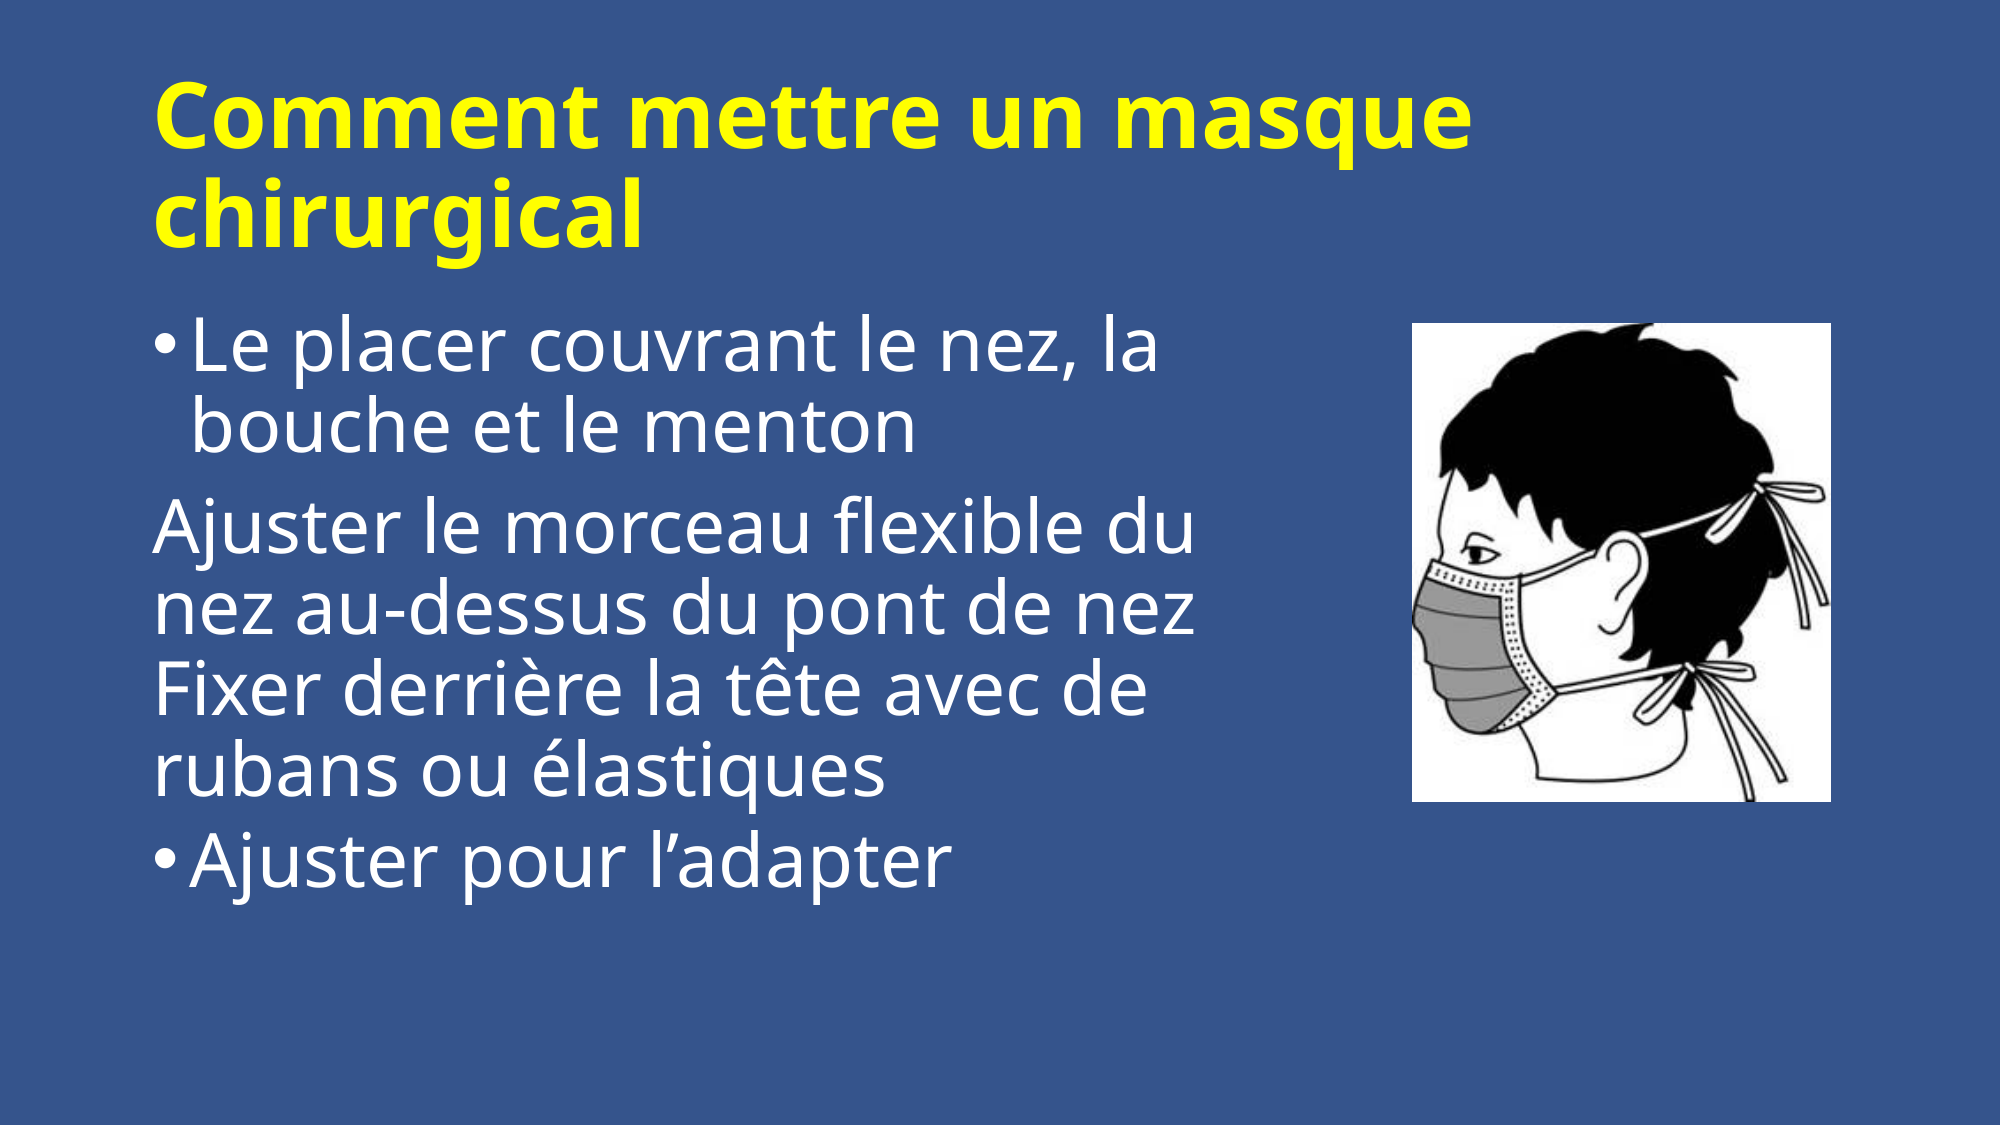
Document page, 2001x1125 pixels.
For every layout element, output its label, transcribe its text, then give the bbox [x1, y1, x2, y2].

picture [1412, 322, 1831, 802]
title Comment mettre un masque chirurgical [137, 59, 1863, 278]
list Le placer couvrant le nez, la bouche et le menton Ajuster le morceau flexible du nez au-dessus du pont de nez Fixer derrière la tête avec de rubans ou élastiques Ajuster pour l’adapter [137, 299, 1342, 1014]
